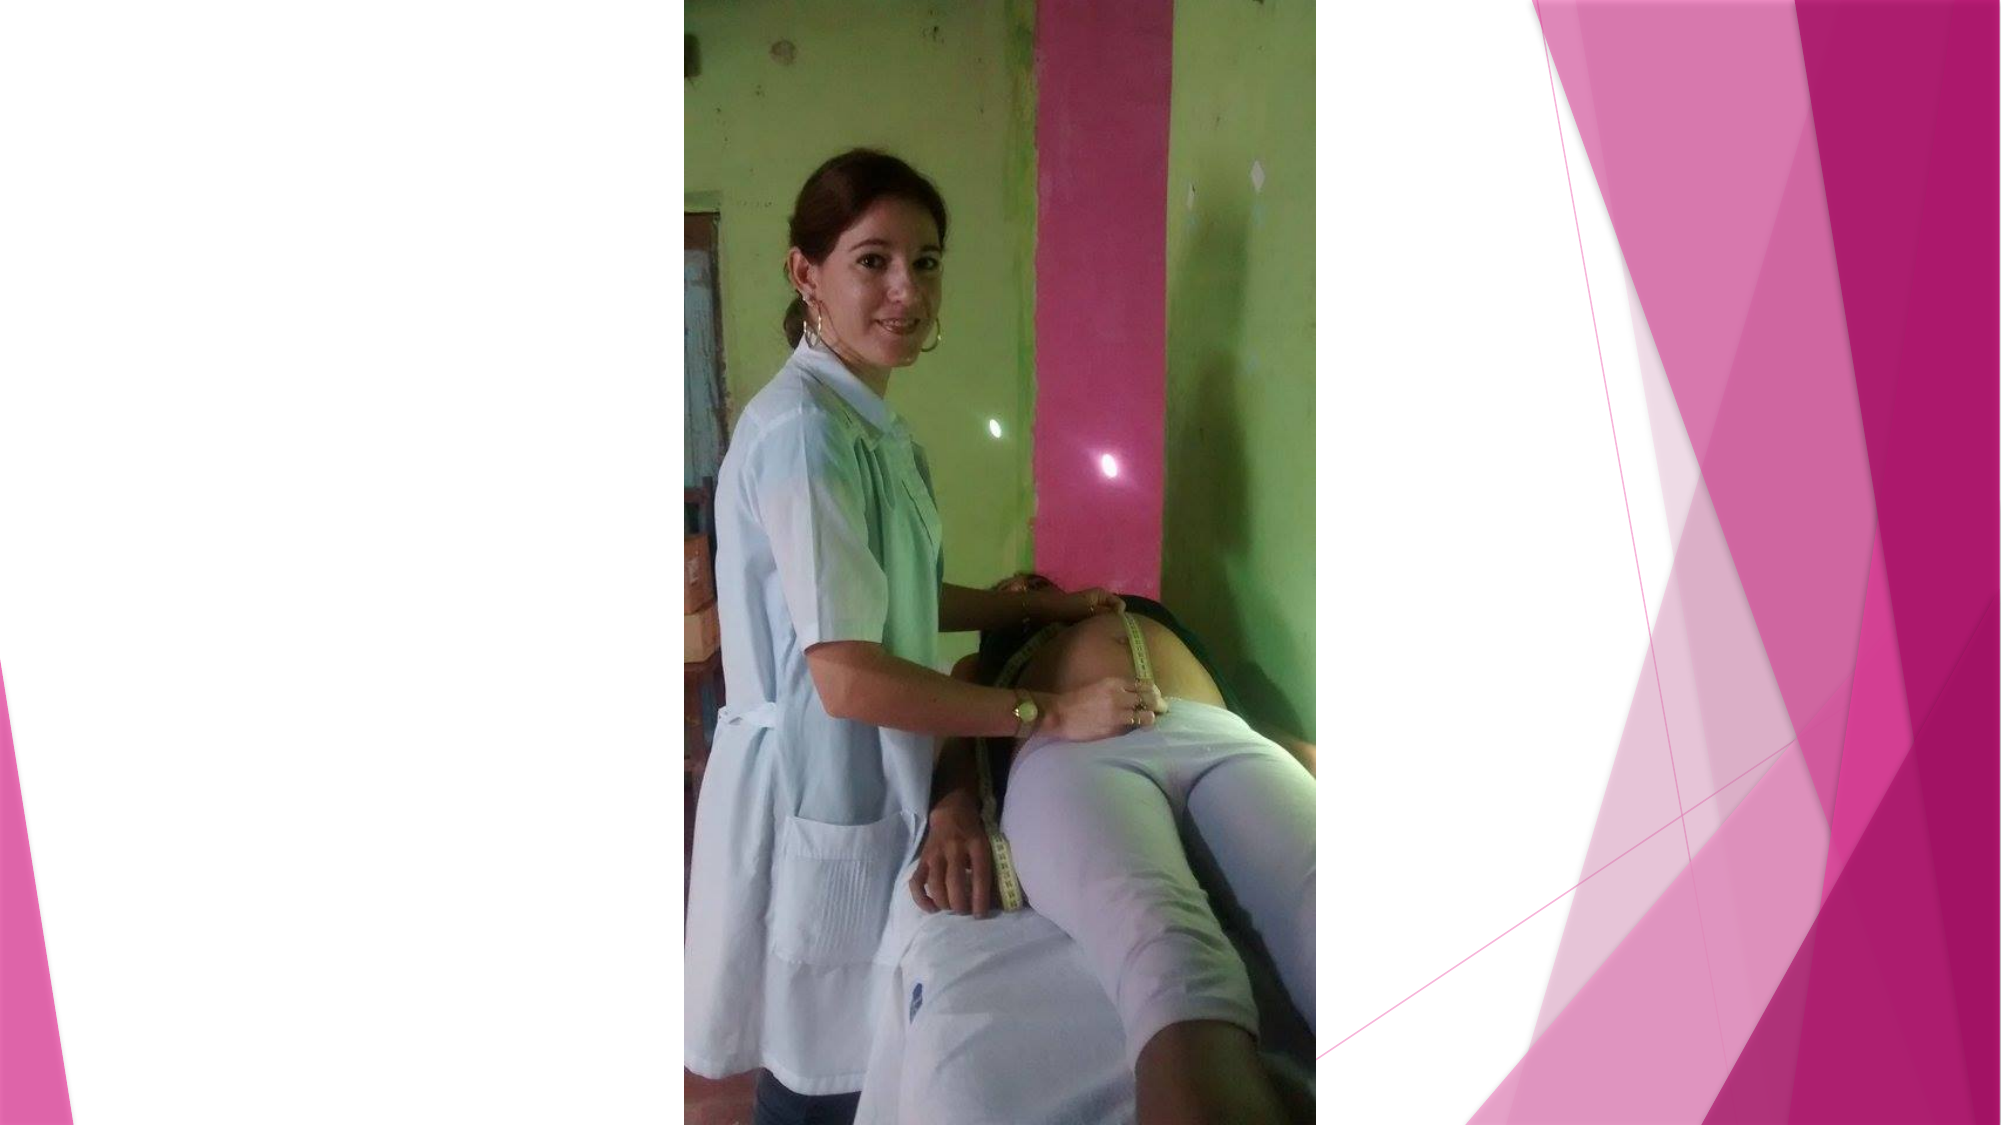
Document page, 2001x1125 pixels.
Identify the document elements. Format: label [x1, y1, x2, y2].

picture [683, 0, 1317, 1125]
